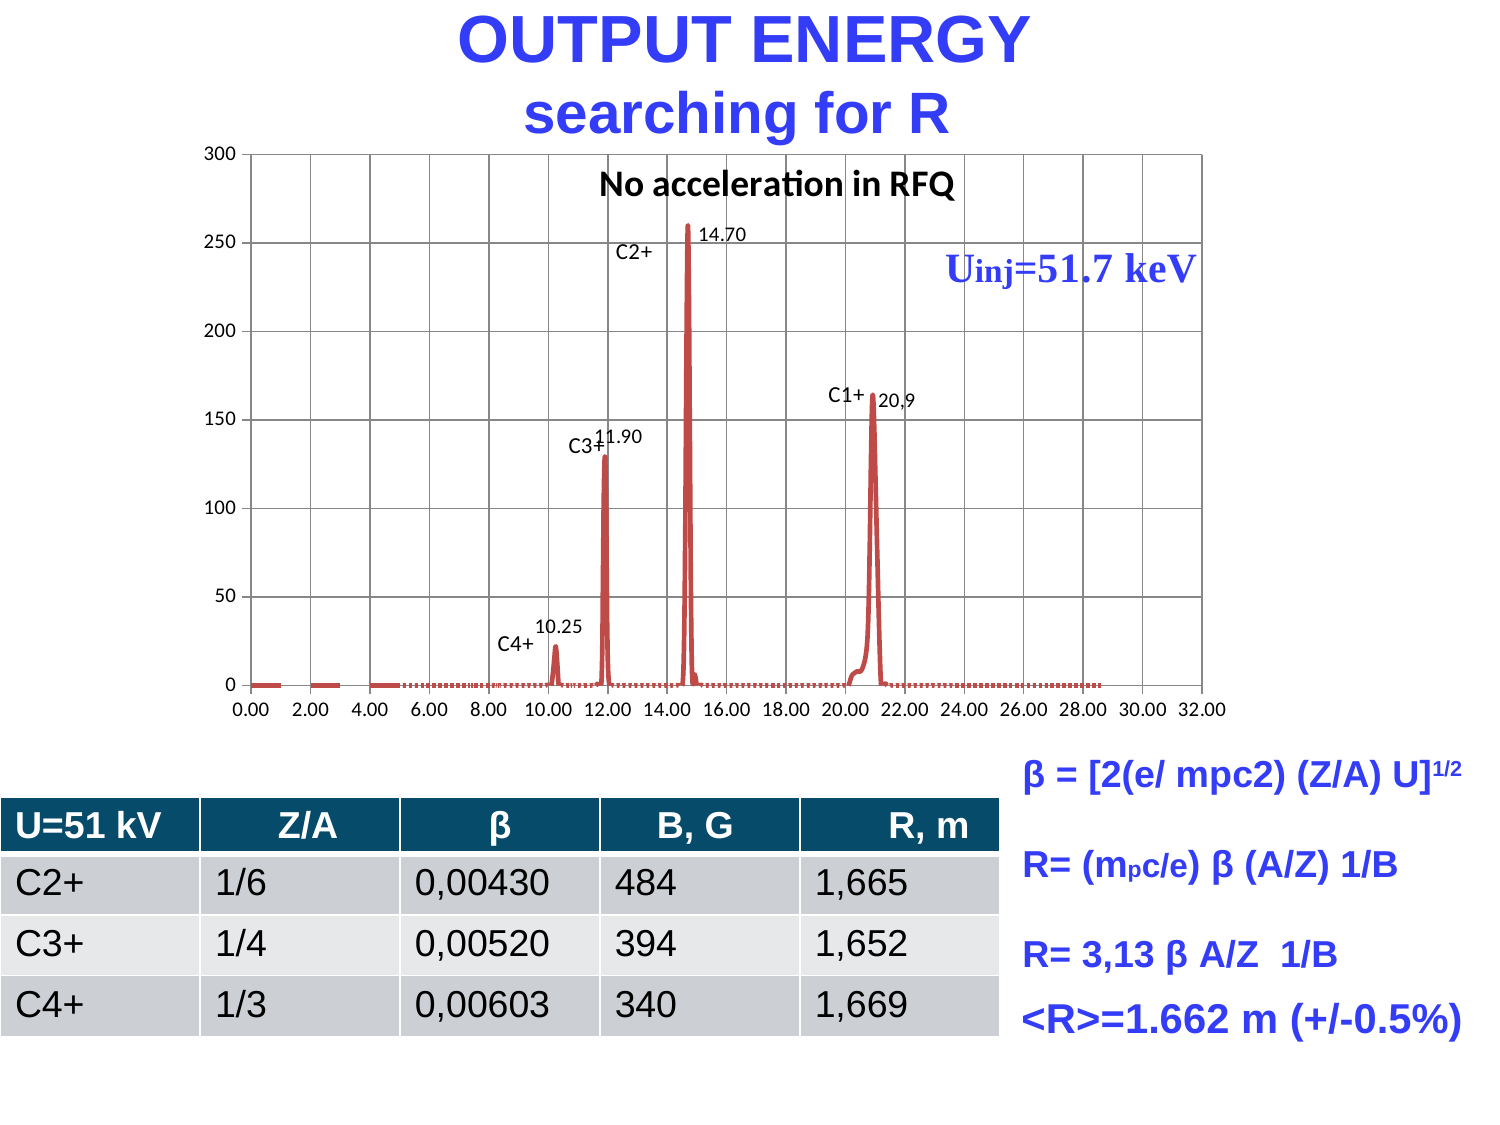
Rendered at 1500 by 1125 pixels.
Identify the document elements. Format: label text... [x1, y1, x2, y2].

table_cell 0,00520 [401, 916, 599, 975]
table_header B, G [601, 798, 799, 851]
text_box β = [2(e/ mpс2) (Z/A) U]1/2 R= (mpс/e) β (A/Z) 1/B R= 3,13 β A/Z 1/B [1007, 742, 1500, 1073]
table_cell 1,652 [801, 916, 999, 975]
table_cell 0,00603 [401, 976, 599, 1036]
table_cell 1,669 [801, 976, 999, 1036]
table_header R, m [801, 798, 999, 851]
table_cell C3+ [1, 916, 199, 975]
title OUTPUT ENERGY searching for R [70, 0, 1421, 141]
table_cell C2+ [1, 857, 199, 914]
table_cell 1/6 [201, 857, 399, 914]
table_header U=51 kV [1, 798, 199, 851]
table_cell 1/4 [201, 916, 399, 975]
table_cell 1,665 [801, 857, 999, 914]
table_cell 0,00430 [401, 857, 599, 914]
table_cell 340 [601, 976, 799, 1036]
chart [163, 140, 1300, 744]
table_cell C4+ [1, 976, 199, 1036]
table_header β [401, 798, 599, 851]
table_cell 394 [601, 916, 799, 975]
table_header Z/A [201, 798, 399, 851]
table_cell 484 [601, 857, 799, 914]
table_cell 1/3 [201, 976, 399, 1036]
